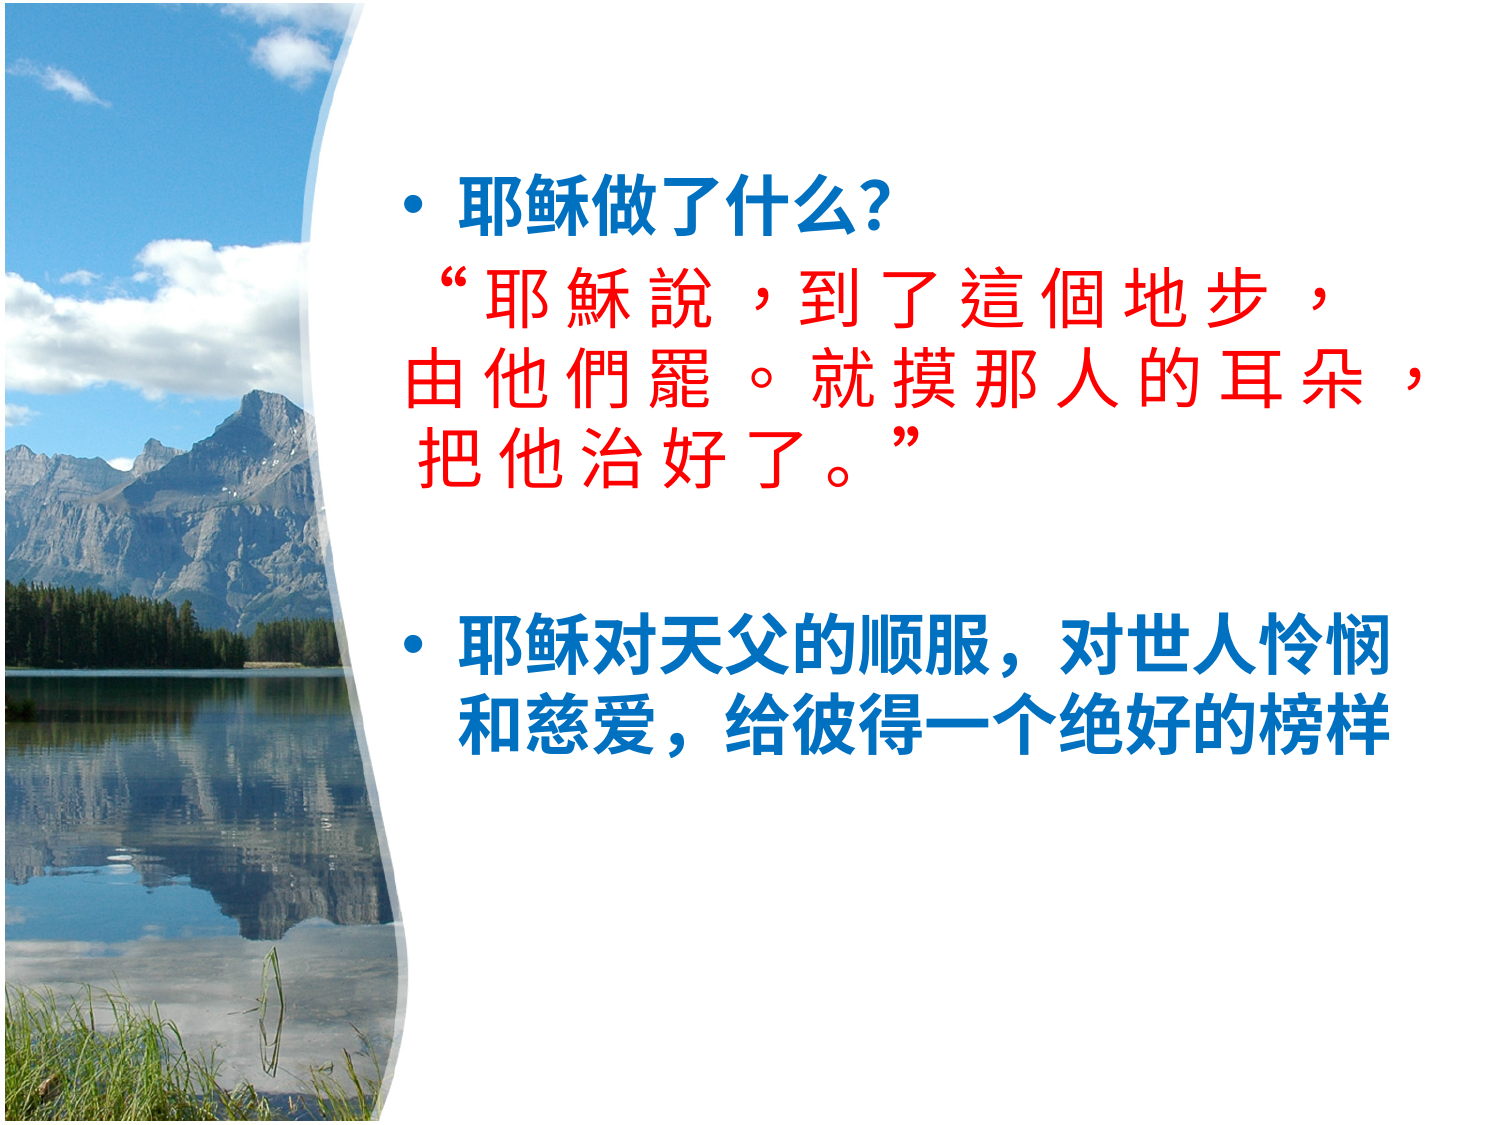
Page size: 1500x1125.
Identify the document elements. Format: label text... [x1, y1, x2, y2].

picture [0, 0, 1500, 1125]
list 耶稣做了什么？ “耶 穌 說 ，到 了 這 個 地 步 ， 由 他 們 罷 。 就 摸 那 人 的 耳 朵 ， 把 他 治 好 了 。” 耶稣对天父的顺服，对世人怜悯和慈爱，给彼得一个绝好的榜样 [386, 62, 1426, 1067]
